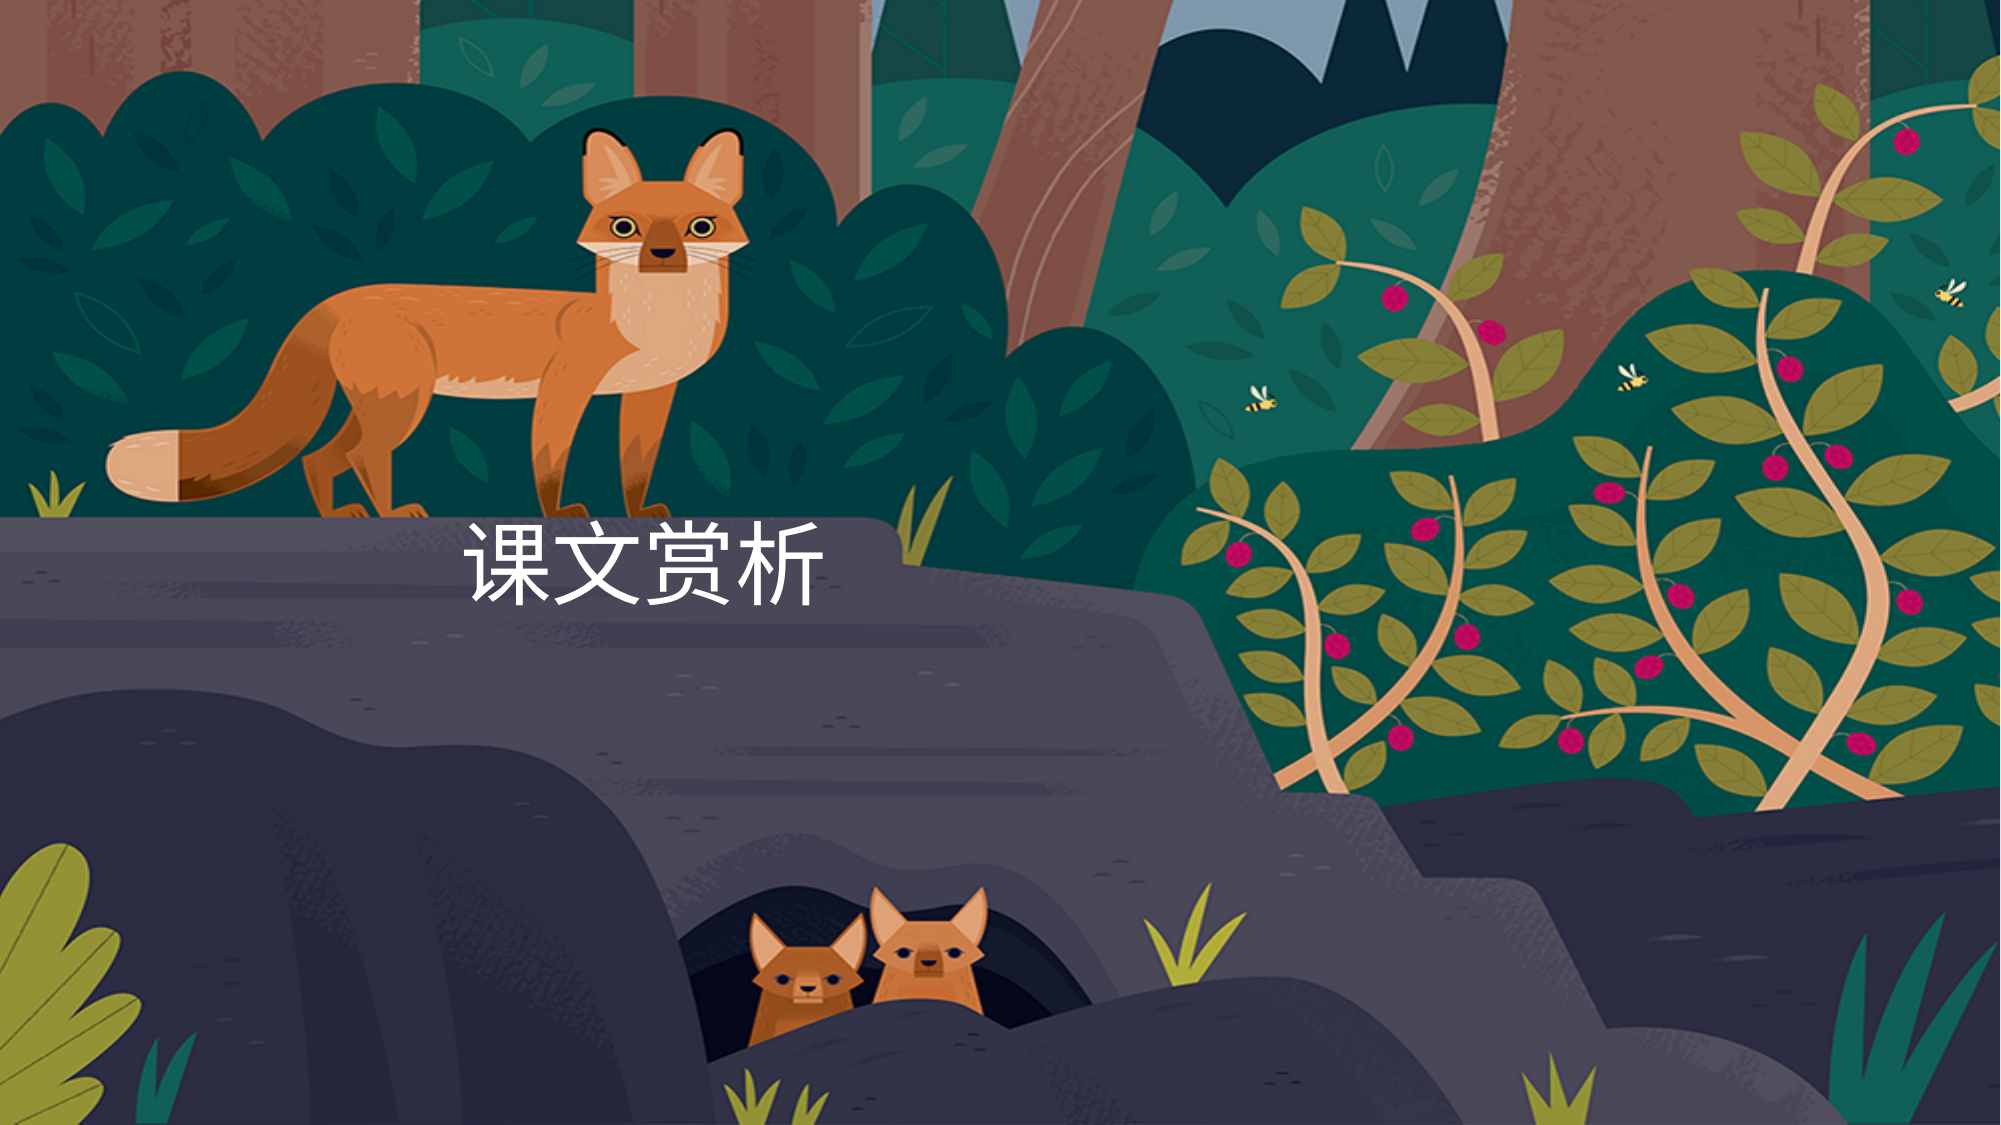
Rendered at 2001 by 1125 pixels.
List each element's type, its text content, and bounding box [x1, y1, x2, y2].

text_box 课文赏析 [445, 499, 1053, 624]
picture [0, 0, 2001, 1125]
